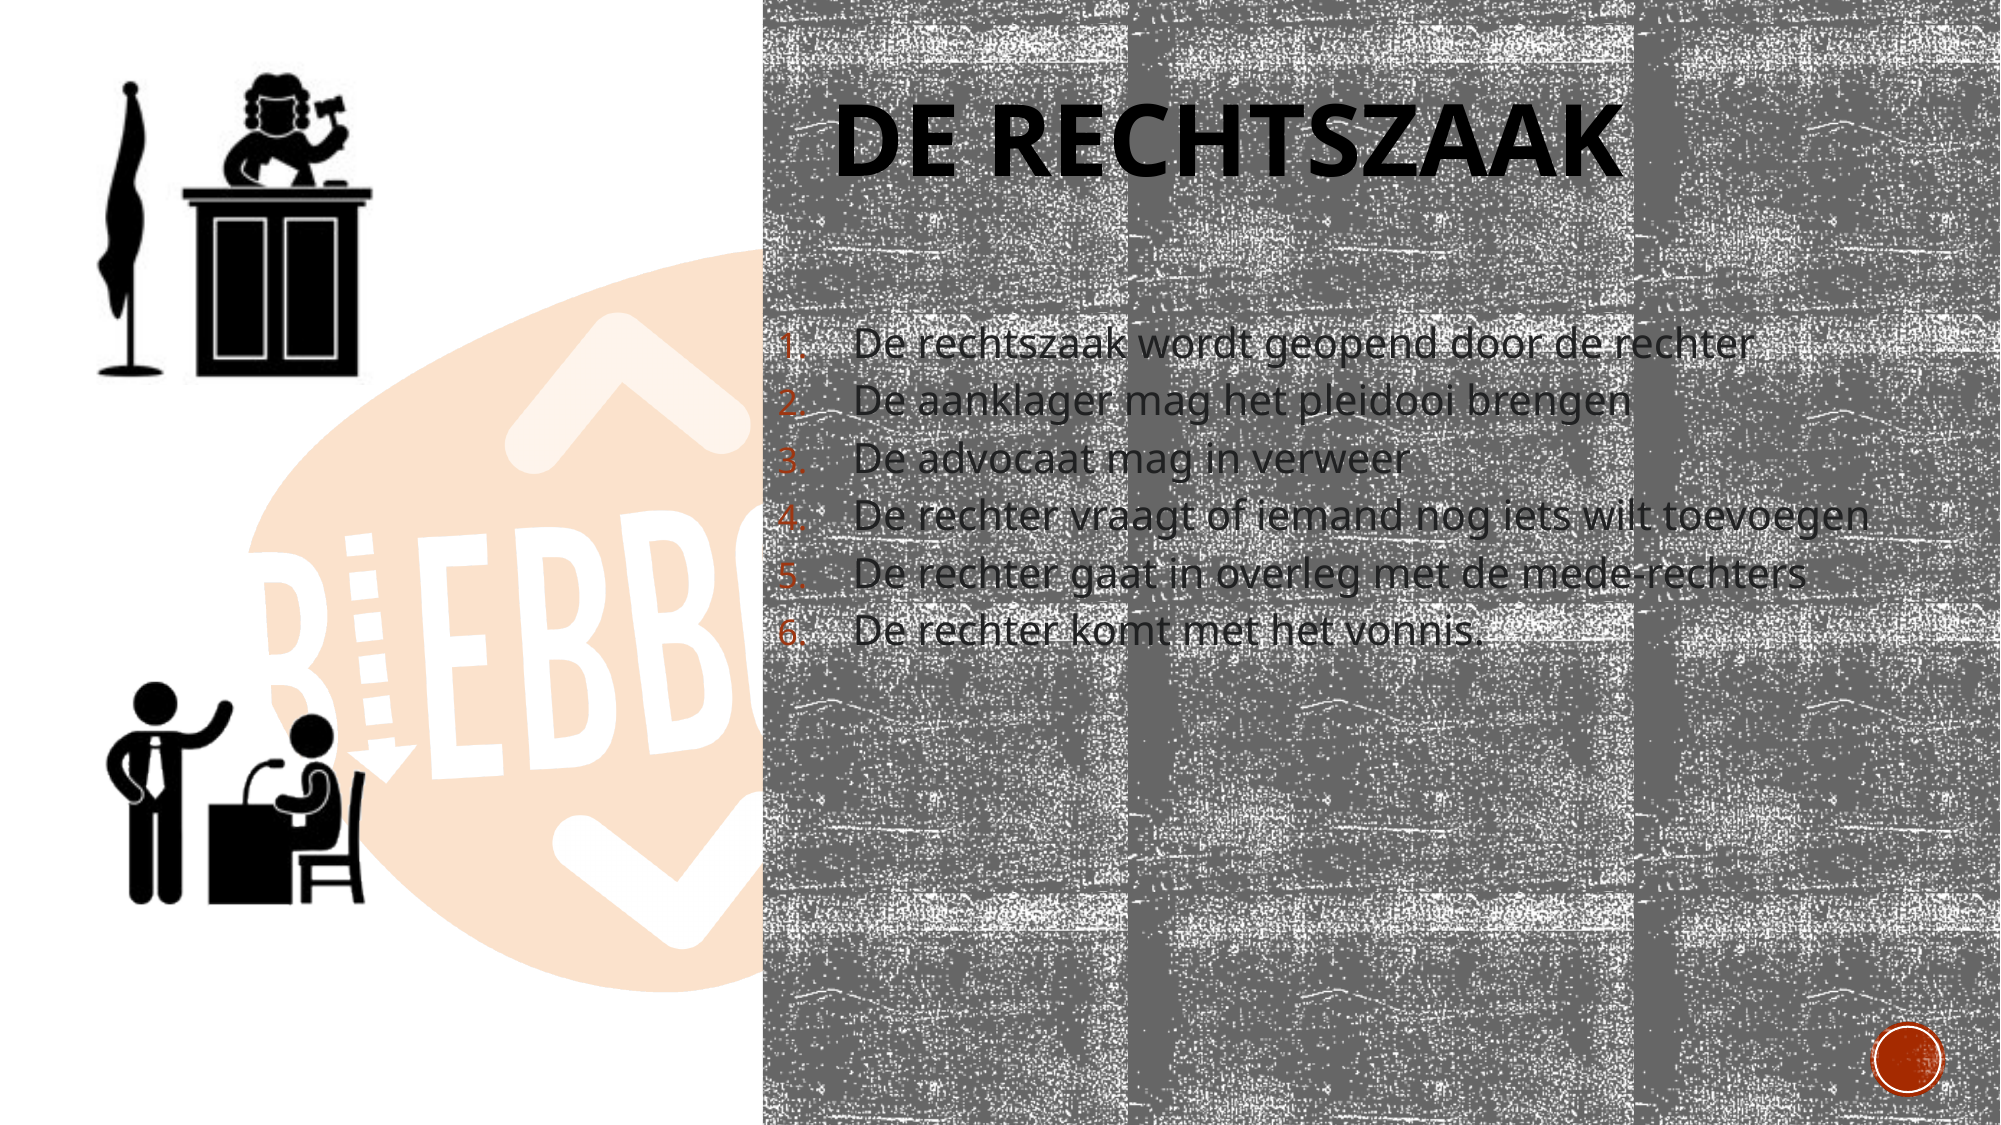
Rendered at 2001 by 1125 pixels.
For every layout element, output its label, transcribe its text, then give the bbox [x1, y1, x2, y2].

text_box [1871, 1023, 1944, 1096]
text_box [762, 0, 2000, 314]
text_box De rechtszaak wordt geopend door de rechter De aanklager mag het pleidooi brengen De advocaat mag in verweer De rechter vraagt of iemand nog iets wilt toevoegen De rechter gaat in overleg met de mede-rechters De rechter komt met het vonnis. [764, 314, 2000, 1125]
picture [51, 28, 763, 1125]
title De rechtszaak [815, 53, 1920, 236]
